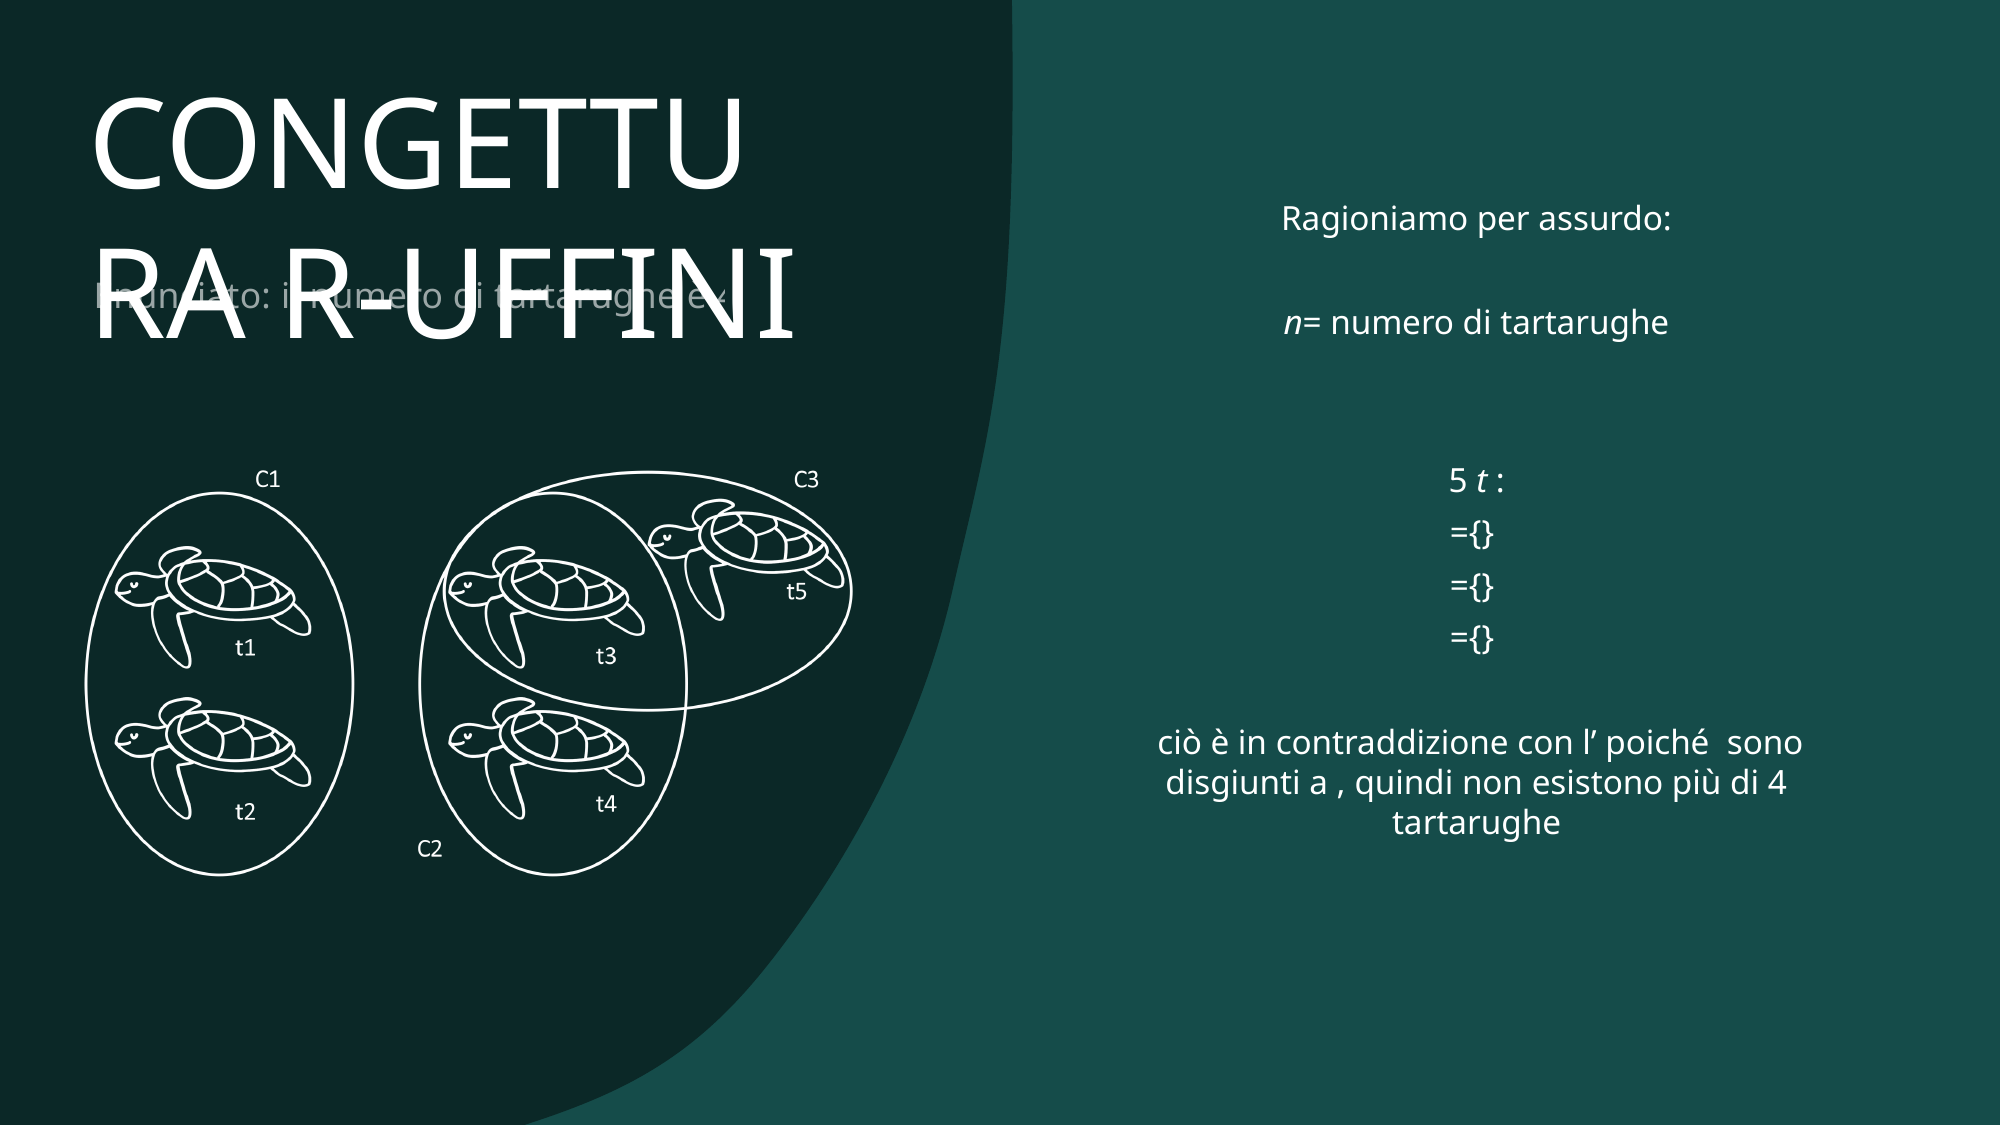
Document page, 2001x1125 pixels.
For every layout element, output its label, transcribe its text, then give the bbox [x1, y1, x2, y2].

text_box CONGETTURA R-UFFINI [88, 63, 816, 202]
picture [8, 447, 896, 947]
text_box [528, 0, 2000, 1125]
text_box Enunciato: il numero di tartarughe è 4 [93, 264, 767, 359]
text_box [0, 0, 1013, 1125]
